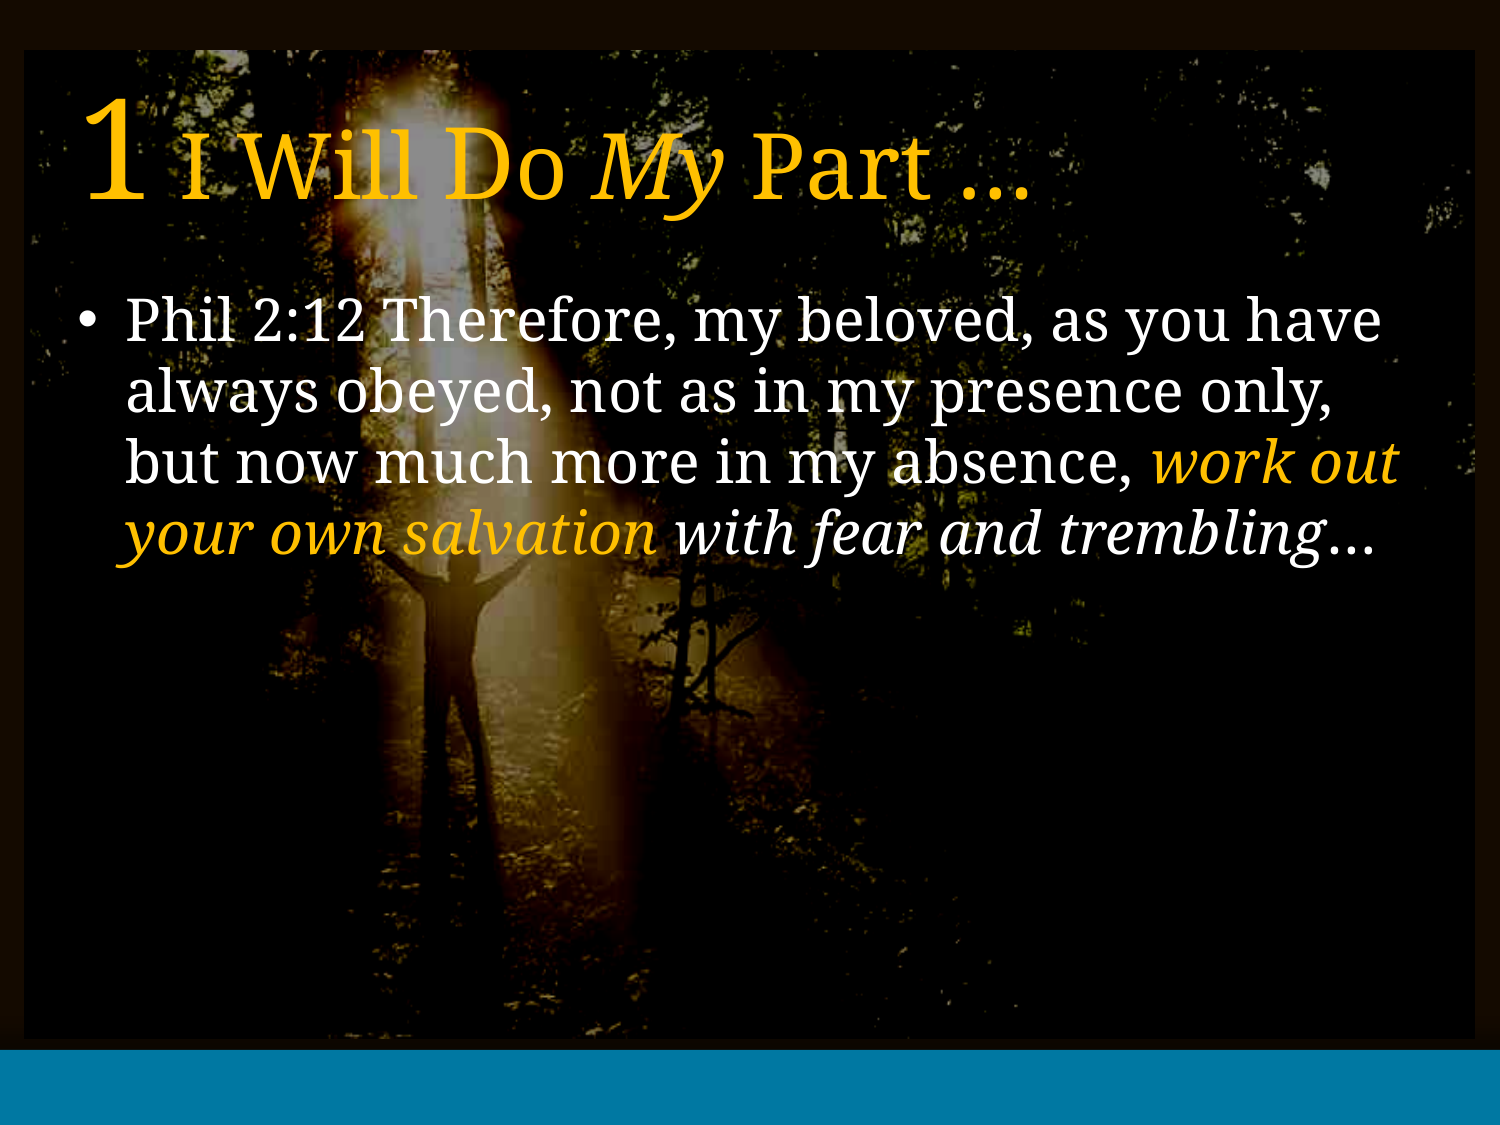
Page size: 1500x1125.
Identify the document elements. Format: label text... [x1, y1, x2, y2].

text_box [0, 1048, 1500, 1125]
title 1 I Will Do My Part … [62, 50, 1150, 238]
list Phil 2:12 Therefore, my beloved, as you have always obeyed, not as in my presence only, but now much more in my absence, work out your own salvation with fear and trembling… [62, 275, 1425, 625]
